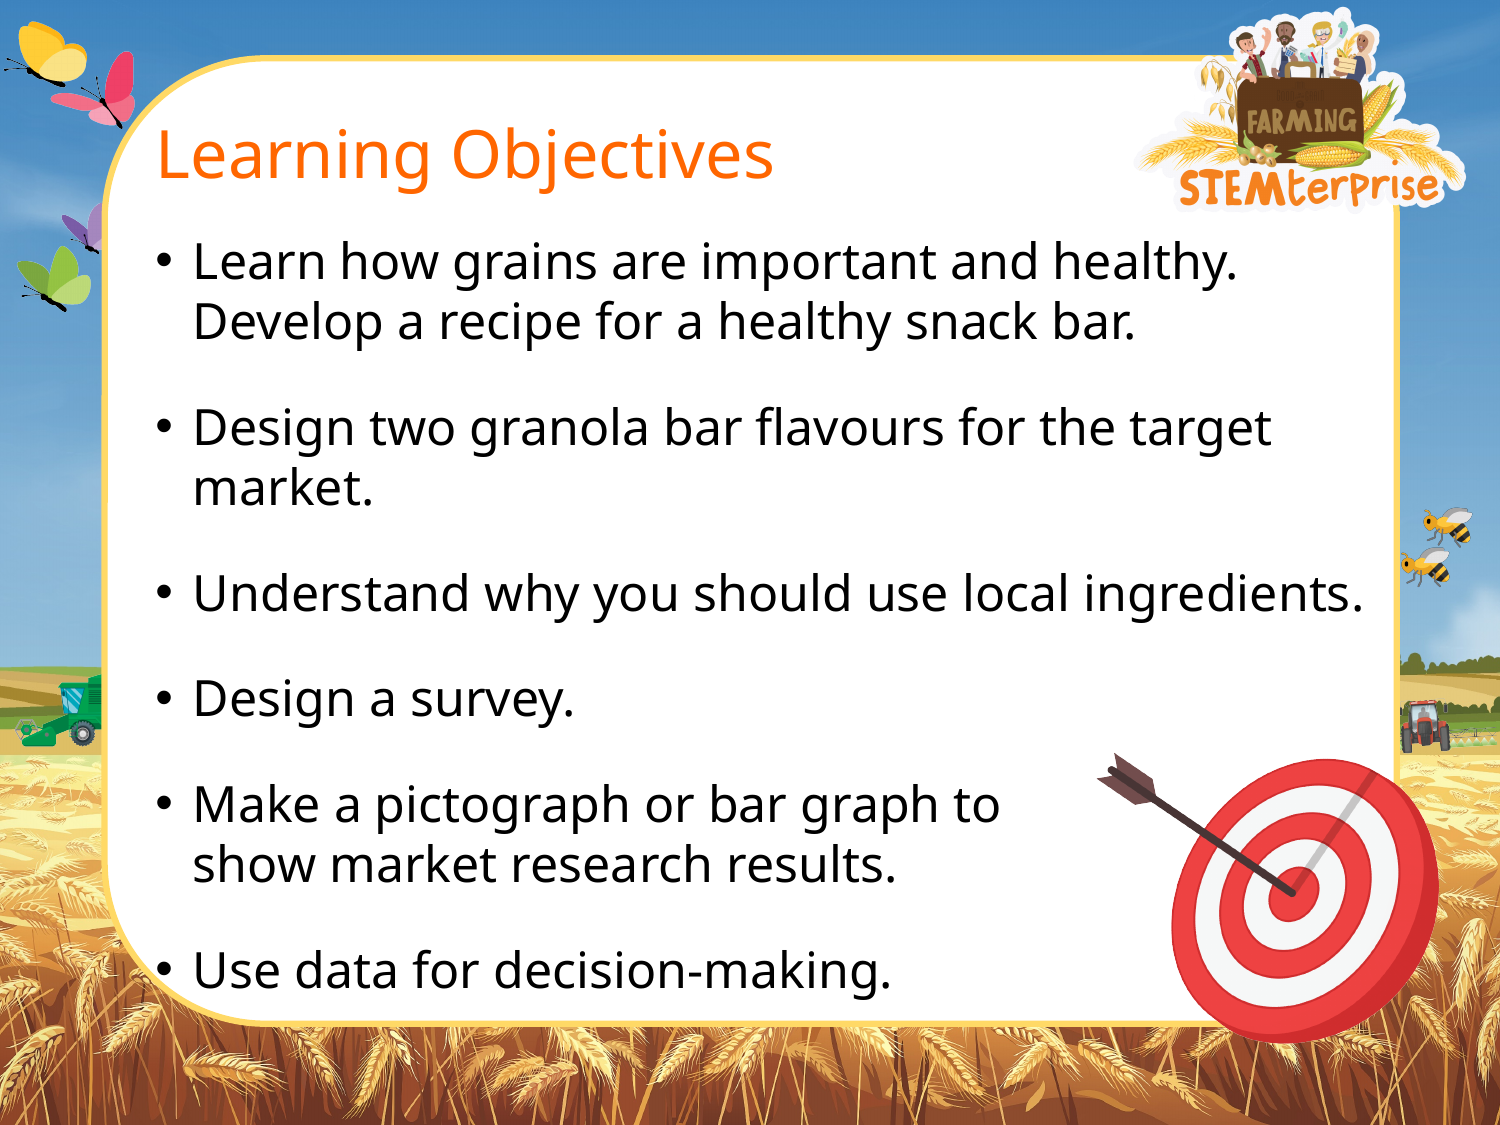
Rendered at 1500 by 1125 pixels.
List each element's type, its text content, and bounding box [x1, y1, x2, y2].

title Learning Objectives [140, 92, 1115, 221]
picture [0, 0, 1500, 1125]
list Learn how grains are important and healthy. Develop a recipe for a healthy snack bar. Design two granola bar flavours for the target market. Understand why you should use local ingredients. Design a survey. Make a pictograph or bar graph to show market research results. Use data for decision-making. [140, 221, 1420, 1006]
